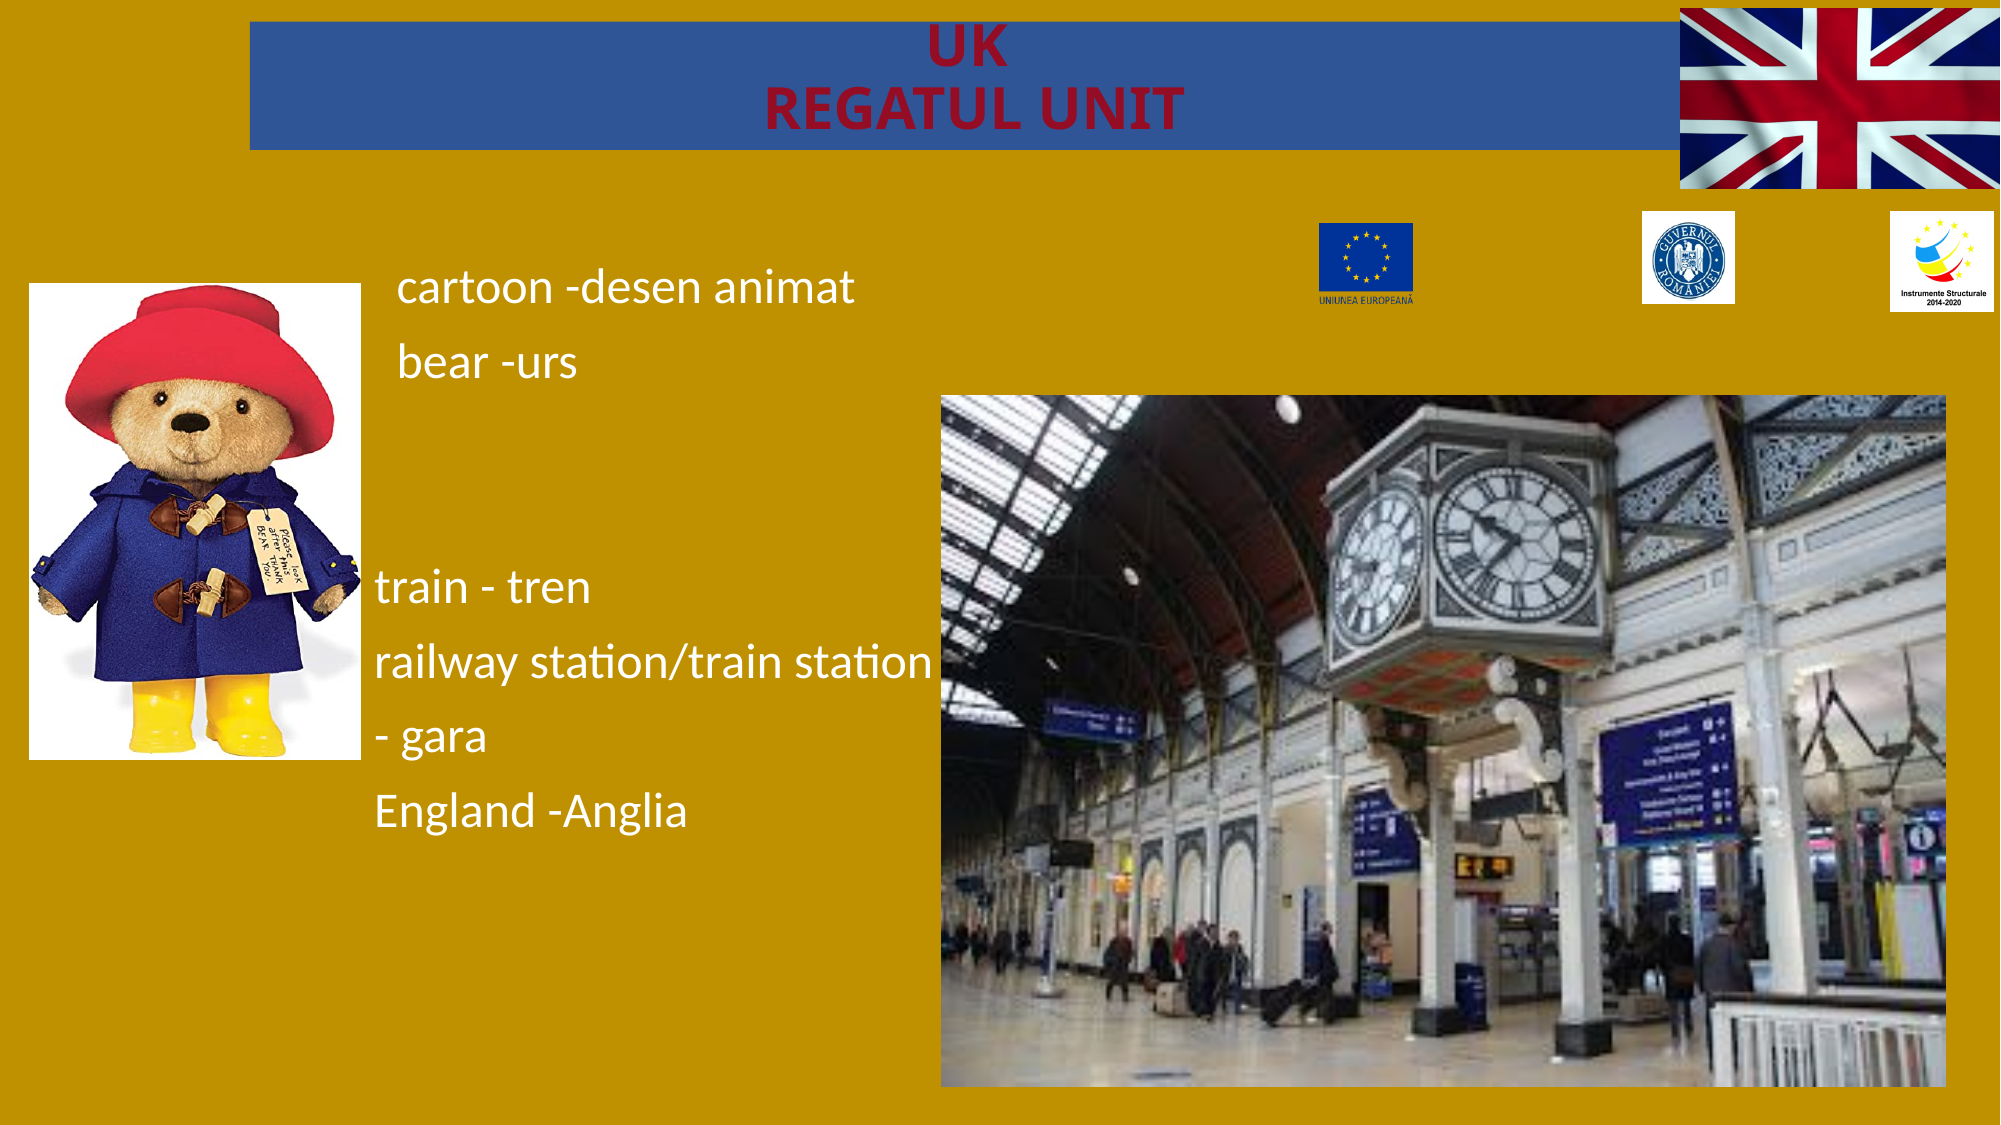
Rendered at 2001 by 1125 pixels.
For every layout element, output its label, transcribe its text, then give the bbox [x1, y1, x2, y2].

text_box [1319, 211, 1994, 312]
picture [941, 395, 1946, 1087]
title UK REGATUL UNIT [249, 21, 1679, 150]
picture [1679, 8, 2000, 189]
picture [29, 283, 361, 760]
subtitle cartoon -desen animat bear -urs train - tren railway station/train station - gara England -Anglia [336, 253, 965, 1072]
